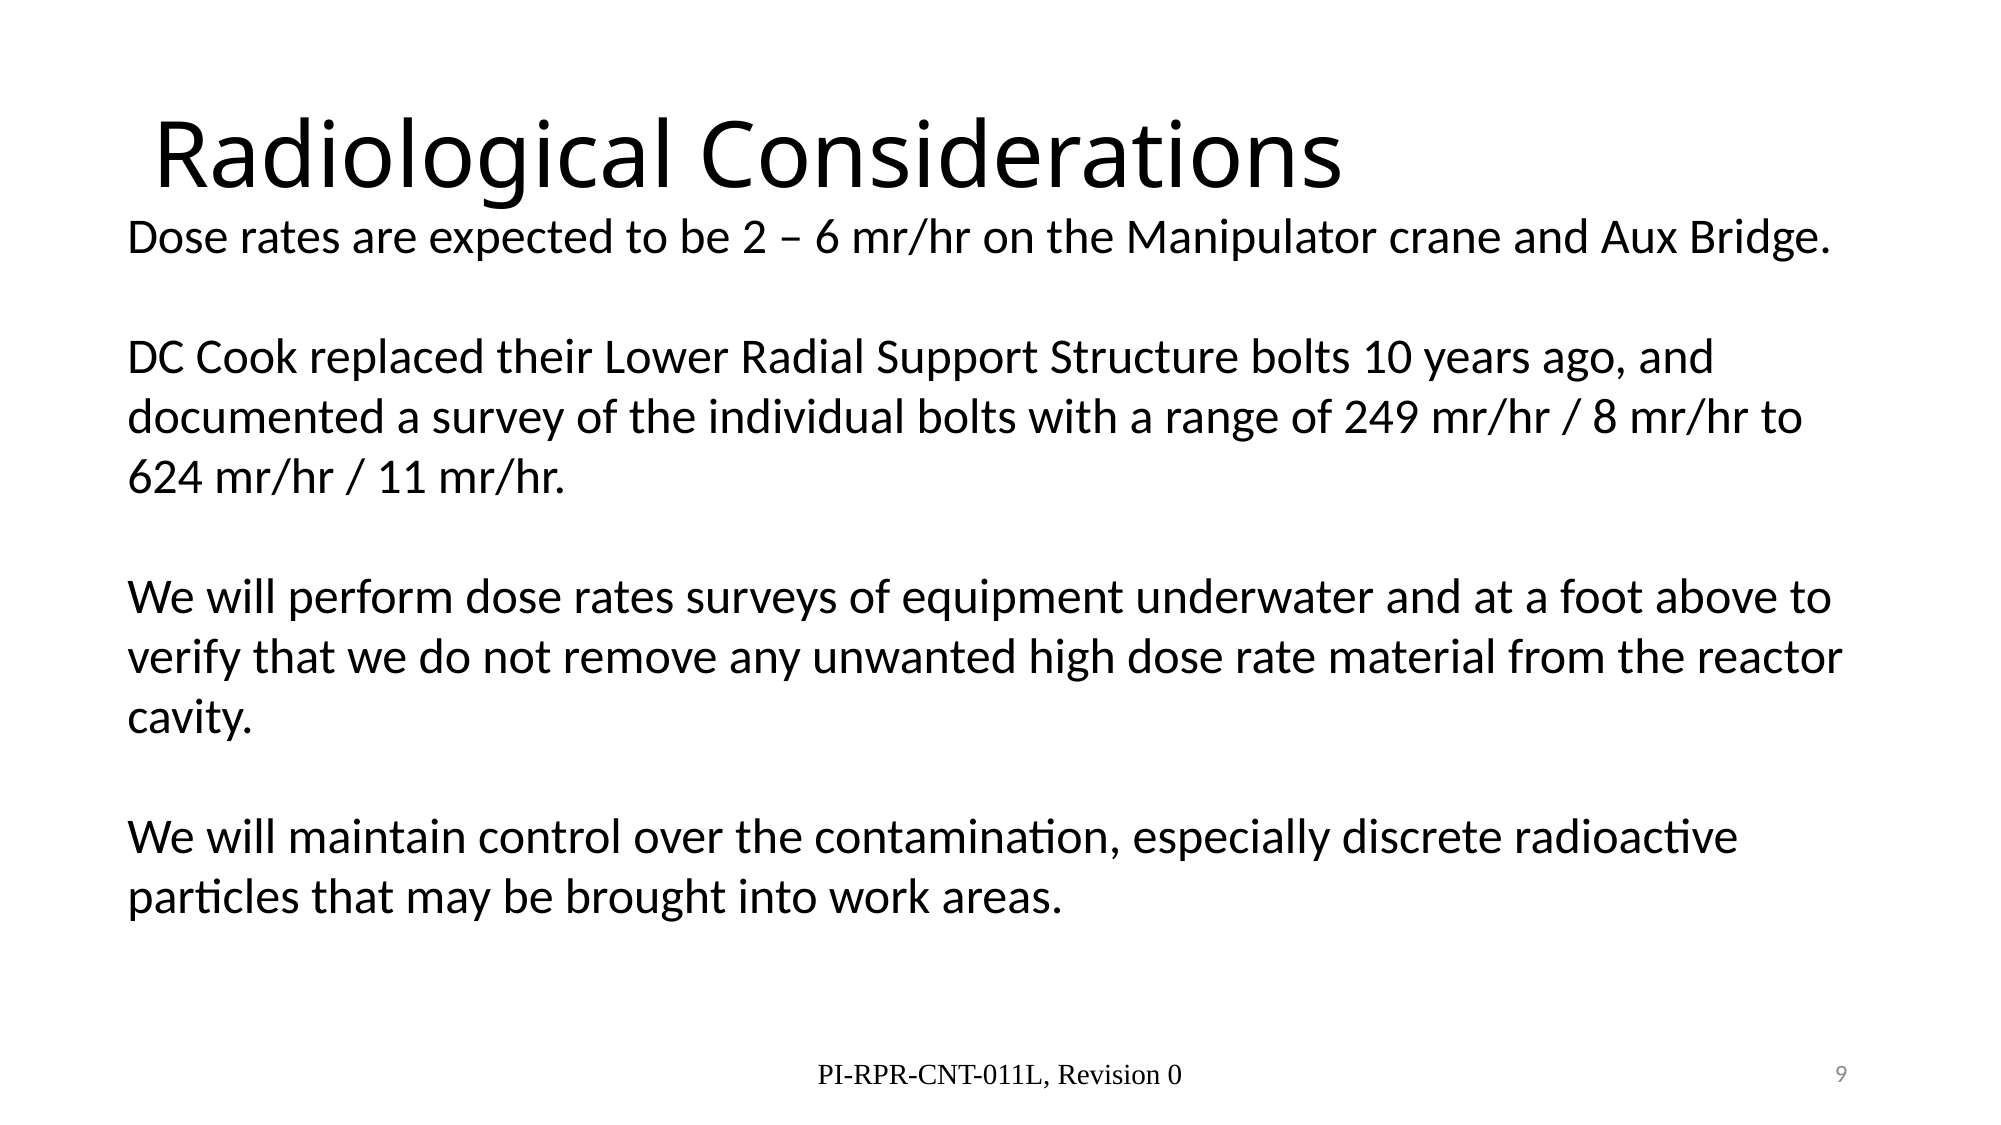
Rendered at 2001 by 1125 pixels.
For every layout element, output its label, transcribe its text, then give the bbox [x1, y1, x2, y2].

footer PI-RPR-CNT-011L, Revision 0 [662, 1042, 1338, 1103]
slide_number 9 [1412, 1042, 1863, 1103]
text_box Dose rates are expected to be 2 – 6 mr/hr on the Manipulator crane and Aux Bridge. DC Cook replaced their Lower Radial Support Structure bolts 10 years ago, and documented a survey of the individual bolts with a range of 249 mr/hr / 8 mr/hr to 624 mr/hr / 11 mr/hr. We will perform dose rates surveys of equipment underwater and at a foot above to verify that we do not remove any unwanted high dose rate material from the reactor cavity. We will maintain control over the contamination, especially discrete radioactive particles that may be brought into work areas. [112, 196, 1906, 932]
title Radiological Considerations [137, 59, 1863, 196]
